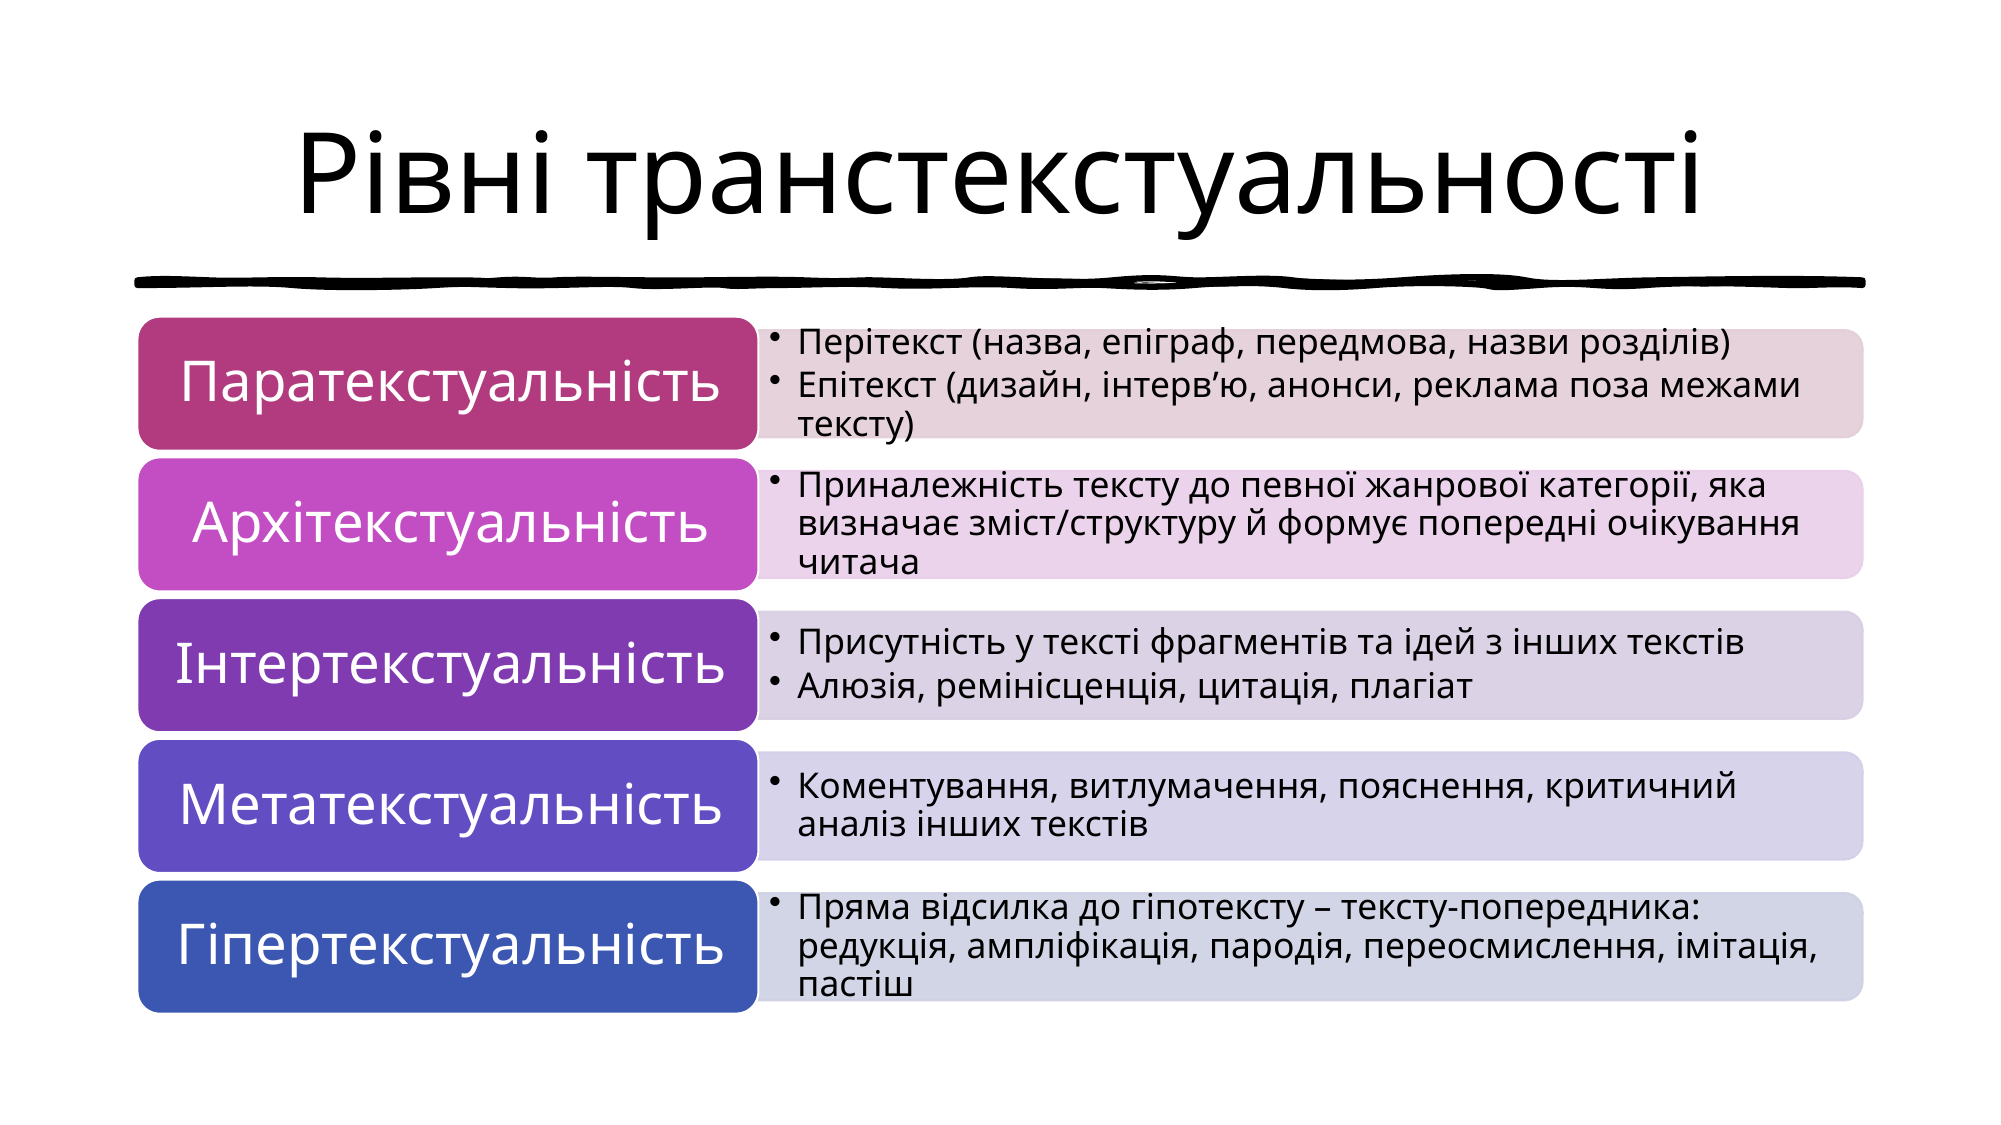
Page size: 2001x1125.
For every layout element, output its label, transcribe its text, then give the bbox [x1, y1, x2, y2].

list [137, 316, 1863, 1015]
title Рівні транстекстуальності [137, 59, 1863, 278]
